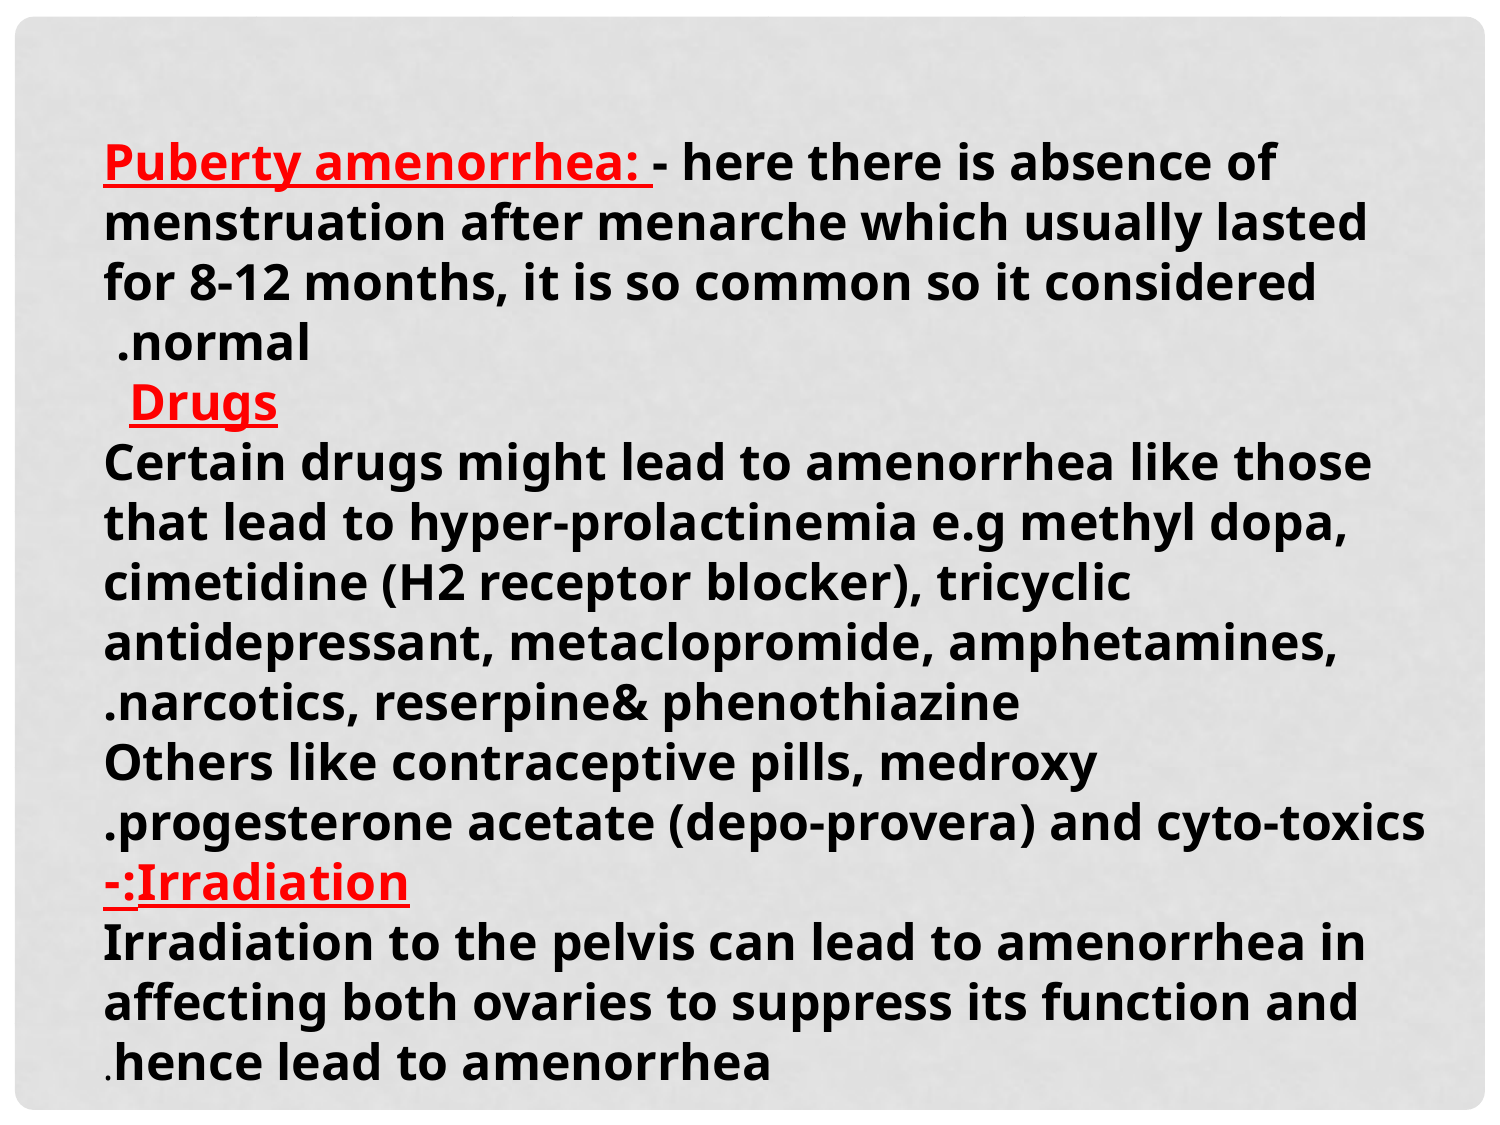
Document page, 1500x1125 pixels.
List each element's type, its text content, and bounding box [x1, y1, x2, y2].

text_box Puberty amenorrhea: - here there is absence of menstruation after menarche which usually lasted for 8-12 months, it is so common so it considered normal. Drugs Certain drugs might lead to amenorrhea like those that lead to hyper-prolactinemia e.g methyl dopa, cimetidine (H2 receptor blocker), tricyclic antidepressant, metaclopromide, amphetamines, narcotics, reserpine& phenothiazine. Others like contraceptive pills, medroxy progesterone acetate (depo-provera) and cyto-toxics. Irradiation:- Irradiation to the pelvis can lead to amenorrhea in affecting both ovaries to suppress its function and hence lead to amenorrhea. [88, 123, 1447, 1098]
